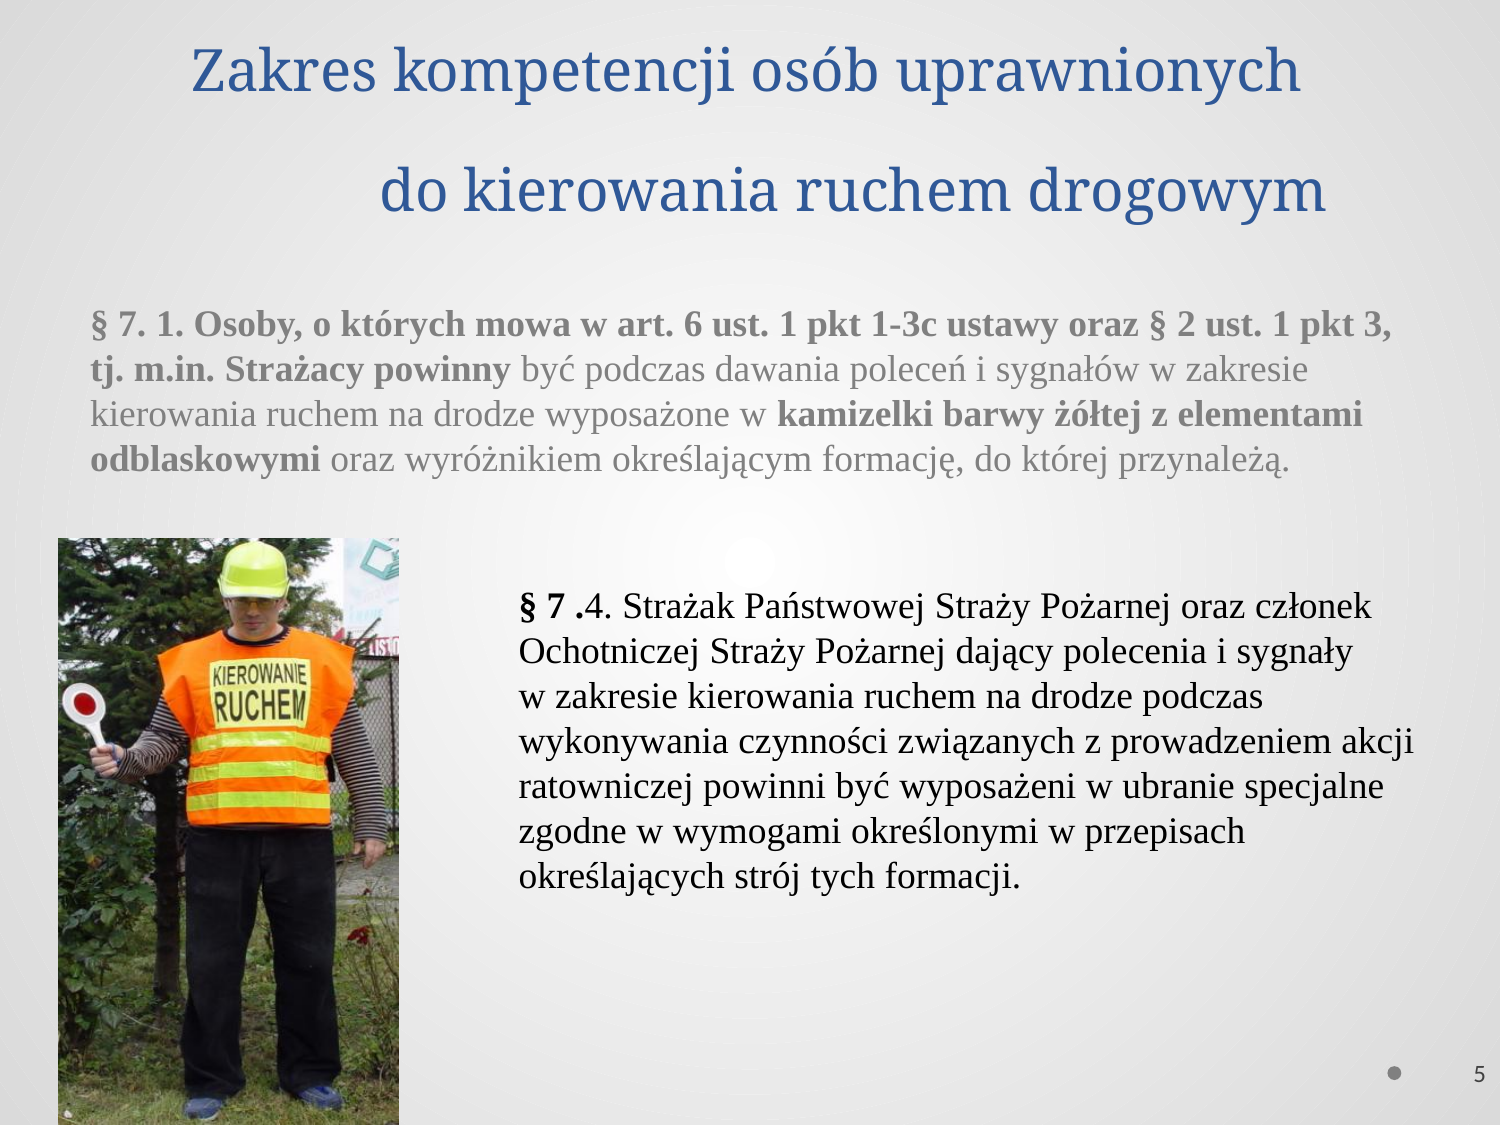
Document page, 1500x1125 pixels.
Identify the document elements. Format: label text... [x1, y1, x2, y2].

slide_number 5 [1401, 1042, 1494, 1103]
title Zakres kompetencji osób uprawnionych do kierowania ruchem drogowym [175, 25, 1425, 231]
list § 7. 1. Osoby, o których mowa w art. 6 ust. 1 pkt 1-3c ustawy oraz § 2 ust. 1 pkt 3, tj. m.in. Strażacy powinny być podczas dawania poleceń i sygnałów w zakresie kierowania ruchem na drodze wyposażone w kamizelki barwy żółtej z elementami odblaskowymi oraz wyróżnikiem określającym formację, do której przynależą. [75, 291, 1425, 944]
text_box § 7 .4. Strażak Państwowej Straży Pożarnej oraz członek Ochotniczej Straży Pożarnej dający polecenia i sygnały w zakresie kierowania ruchem na drodze podczas wykonywania czynności związanych z prowadzeniem akcji ratowniczej powinni być wyposażeni w ubranie specjalne zgodne w wymogami określonymi w przepisach określających strój tych formacji. [503, 574, 1454, 904]
picture [58, 538, 399, 1125]
